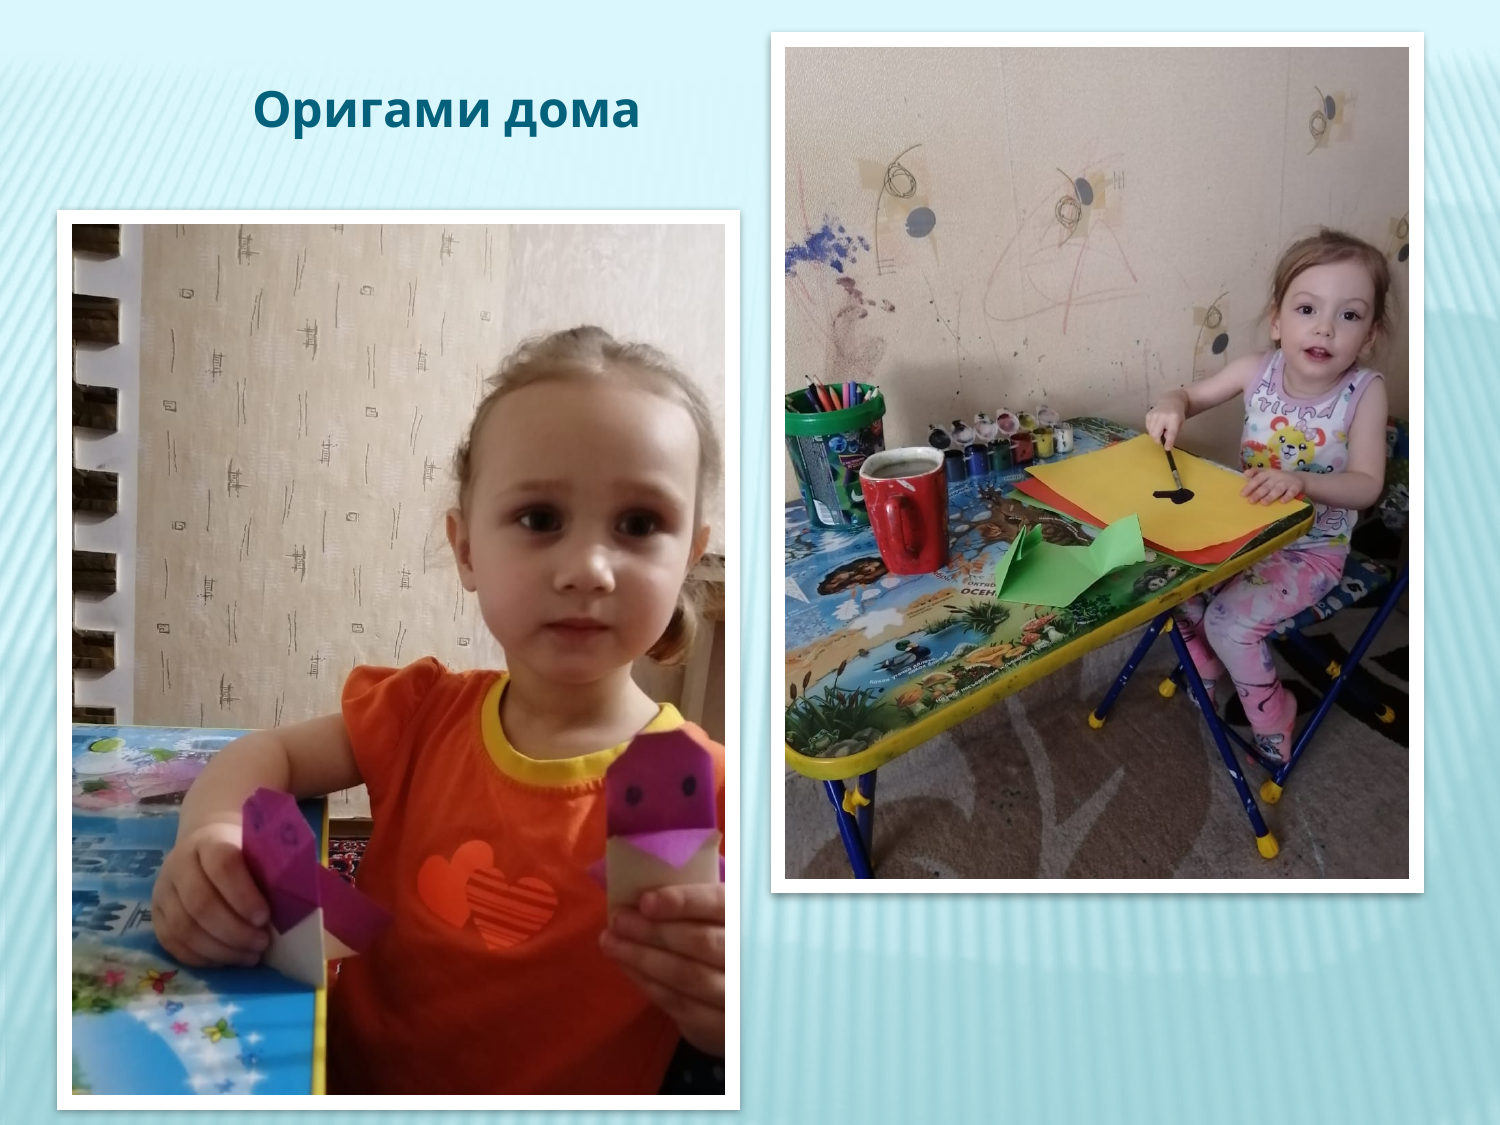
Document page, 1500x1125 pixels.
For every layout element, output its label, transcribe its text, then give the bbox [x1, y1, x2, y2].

picture [784, 46, 1410, 880]
picture [71, 223, 726, 1096]
text_box Оригами дома [237, 70, 657, 145]
